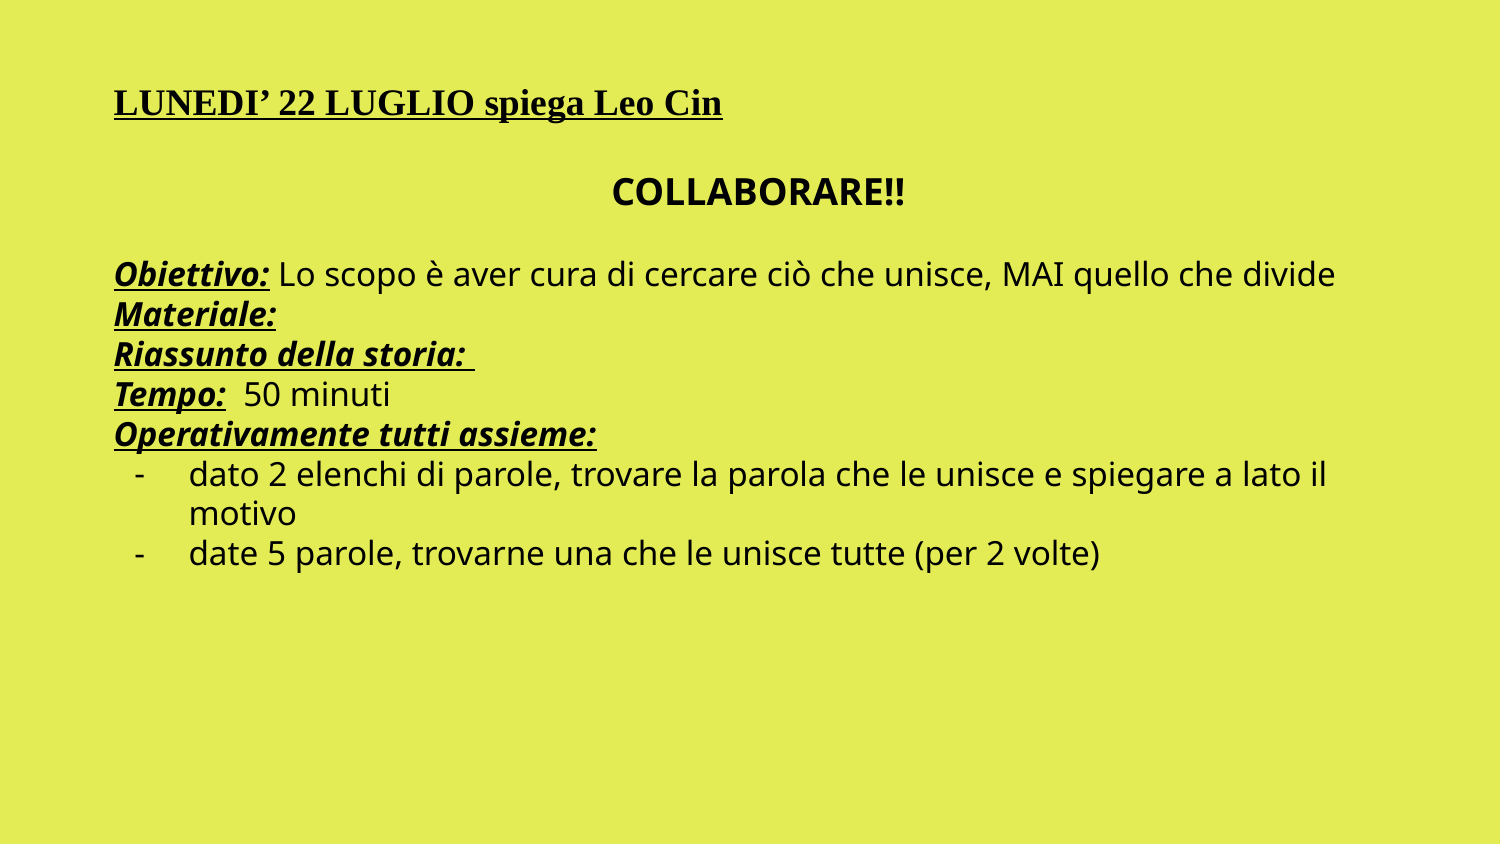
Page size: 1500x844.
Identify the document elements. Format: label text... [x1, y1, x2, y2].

text_box LUNEDI’ 22 LUGLIO spiega Leo Cin COLLABORARE!! Obiettivo: Lo scopo è aver cura di cercare ciò che unisce, MAI quello che divide Materiale: Riassunto della storia: Tempo: 50 minuti Operativamente tutti assieme: dato 2 elenchi di parole, trovare la parola che le unisce e spiegare a lato il motivo date 5 parole, trovarne una che le unisce tutte (per 2 volte) [98, 63, 1419, 765]
